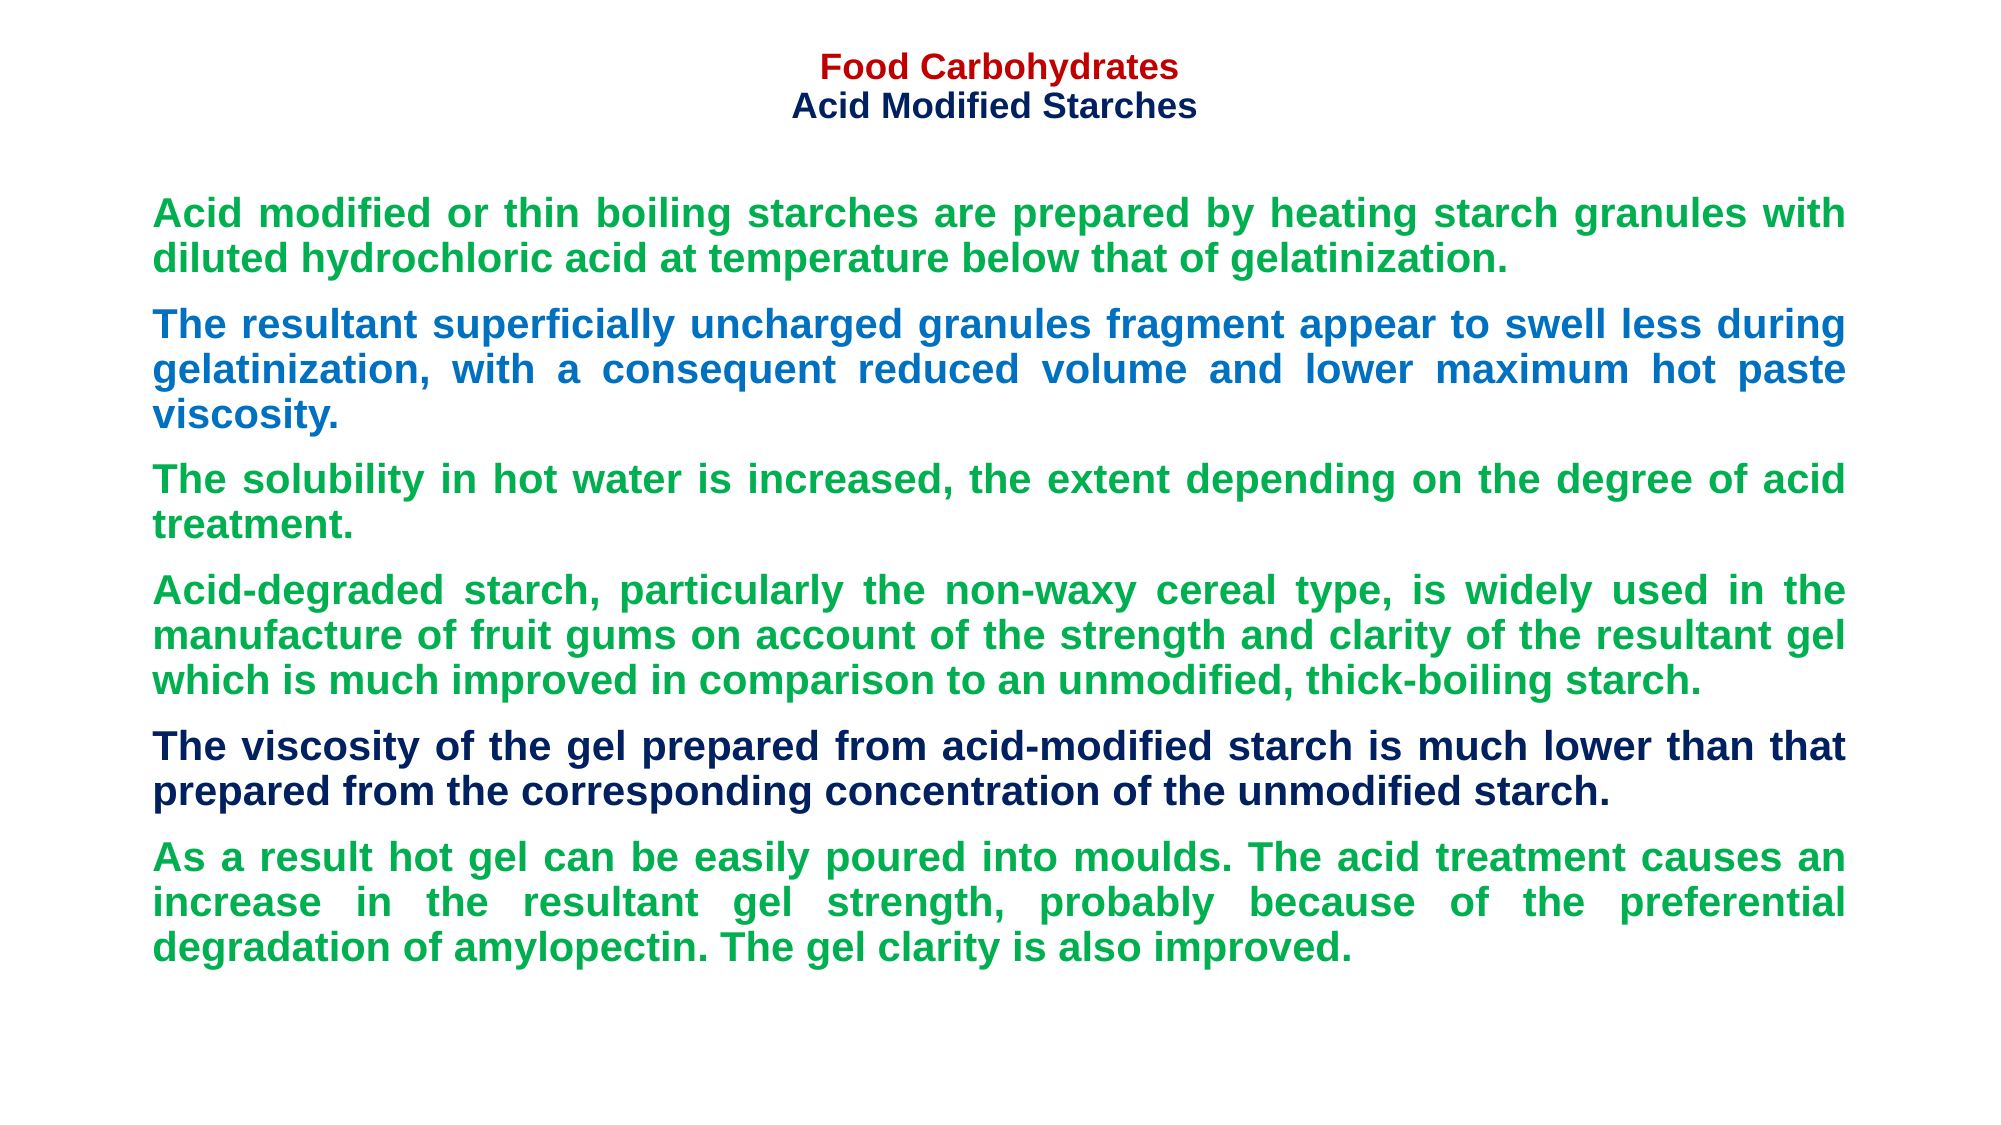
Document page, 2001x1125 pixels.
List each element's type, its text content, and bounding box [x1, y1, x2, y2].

title Food Carbohydrates Acid Modified Starches [137, 0, 1863, 183]
list Acid modified or thin boiling starches are prepared by heating starch granules with diluted hydrochloric acid at temperature below that of gelatinization. The resultant superficially uncharged granules fragment appear to swell less during gelatinization, with a consequent reduced volume and lower maximum hot paste viscosity. The solubility in hot water is increased, the extent depending on the degree of acid treatment. Acid-degraded starch, particularly the non-waxy cereal type, is widely used in the manufacture of fruit gums on account of the strength and clarity of the resultant gel which is much improved in comparison to an unmodified, thick-boiling starch. The viscosity of the gel prepared from acid-modified starch is much lower than that prepared from the corresponding concentration of the unmodified starch. As a result hot gel can be easily poured into moulds. The acid treatment causes an increase in the resultant gel strength, probably because of the preferential degradation of amylopectin. The gel clarity is also improved. [137, 183, 1863, 1102]
